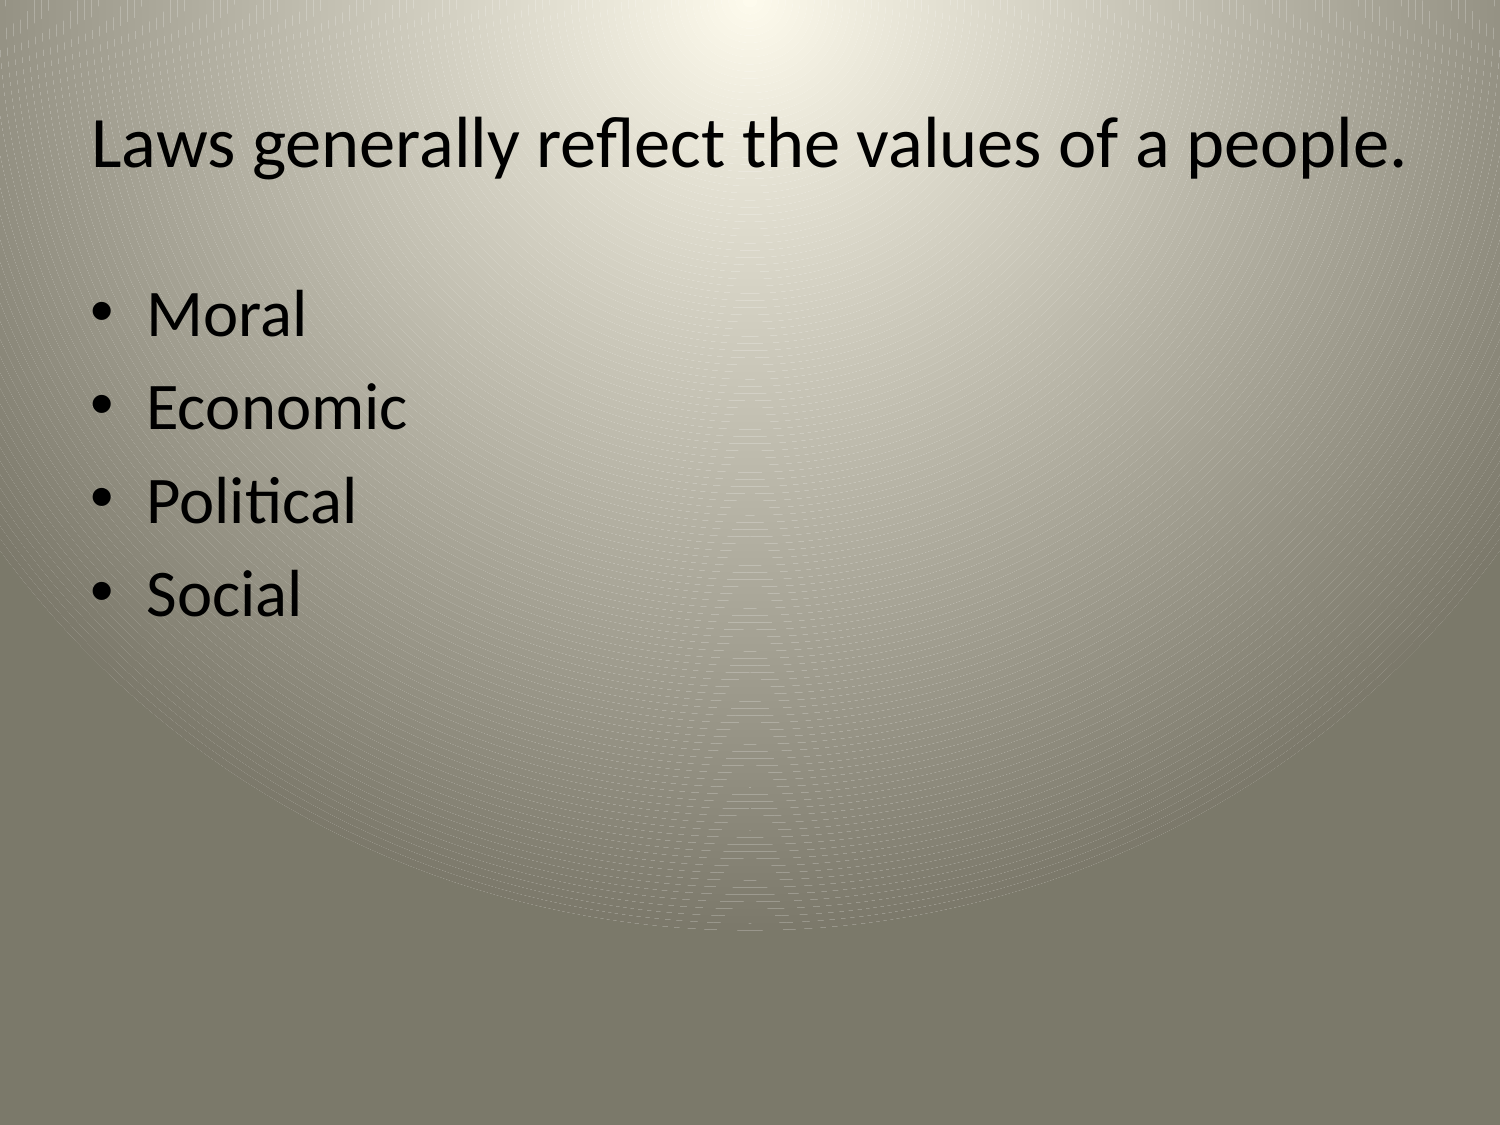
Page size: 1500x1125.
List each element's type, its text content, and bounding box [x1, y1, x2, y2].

title Laws generally reflect the values of a people. [75, 45, 1425, 233]
list Moral Economic Political Social [75, 262, 1425, 1005]
